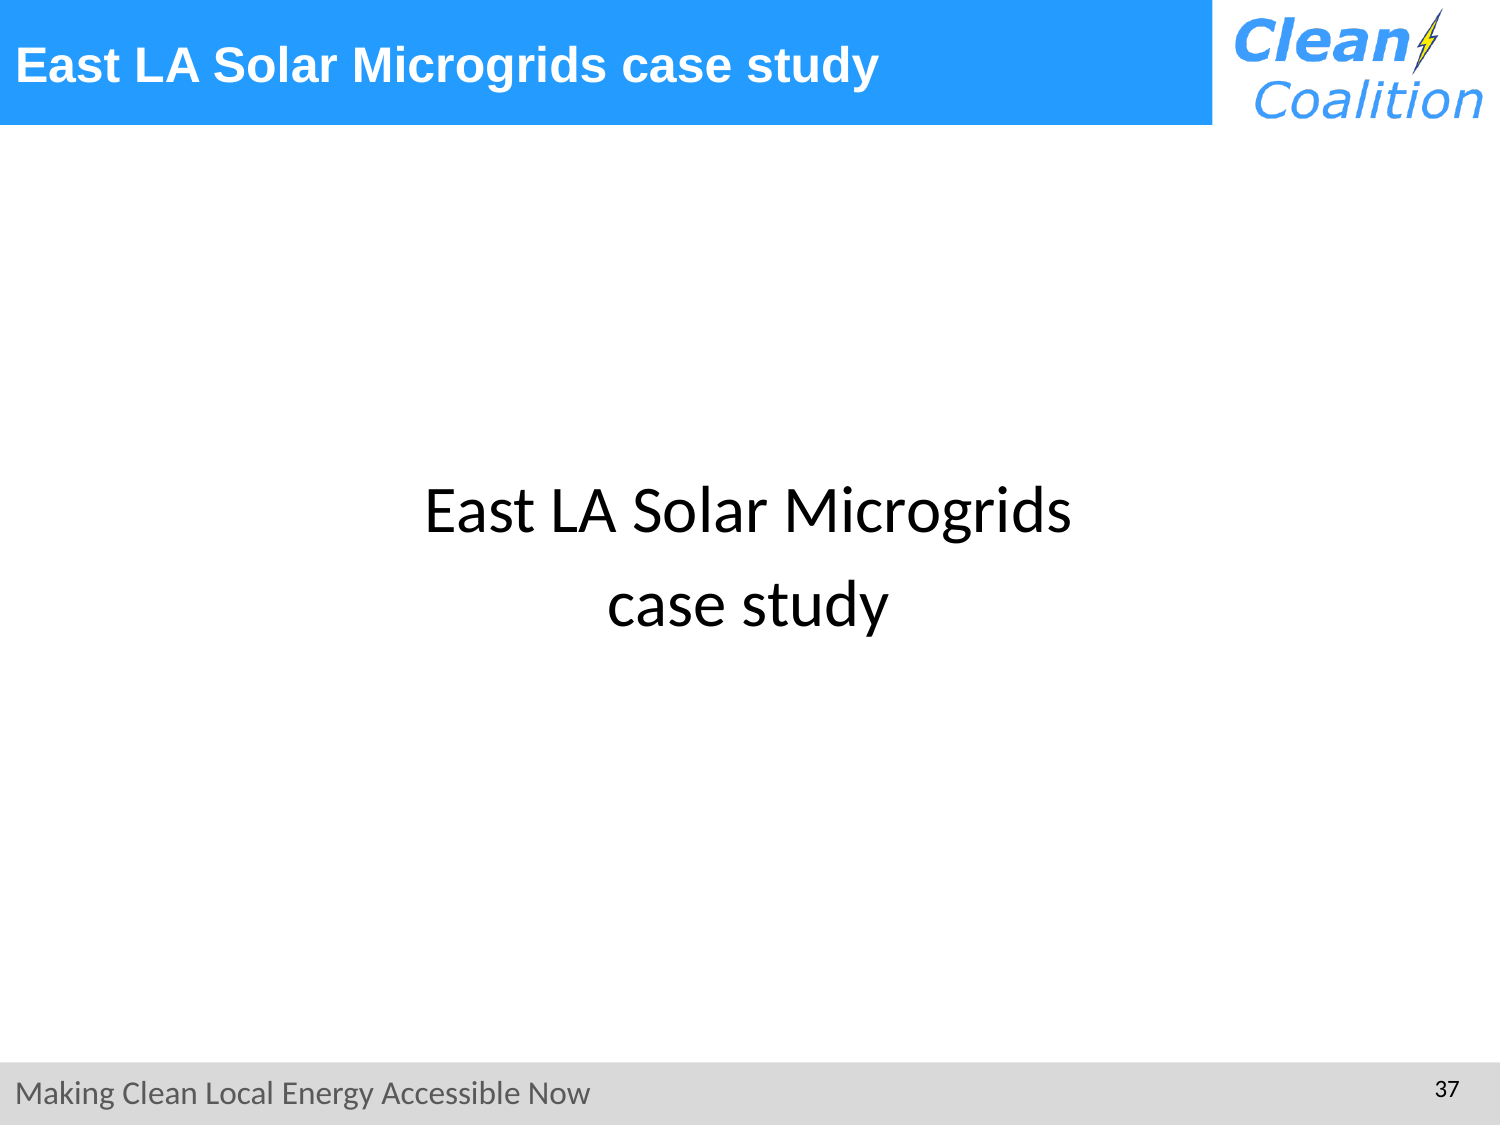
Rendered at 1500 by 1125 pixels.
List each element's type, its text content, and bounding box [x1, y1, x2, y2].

list East LA Solar Microgrids case study [113, 144, 1384, 962]
title East LA Solar Microgrids case study [0, 0, 1200, 125]
